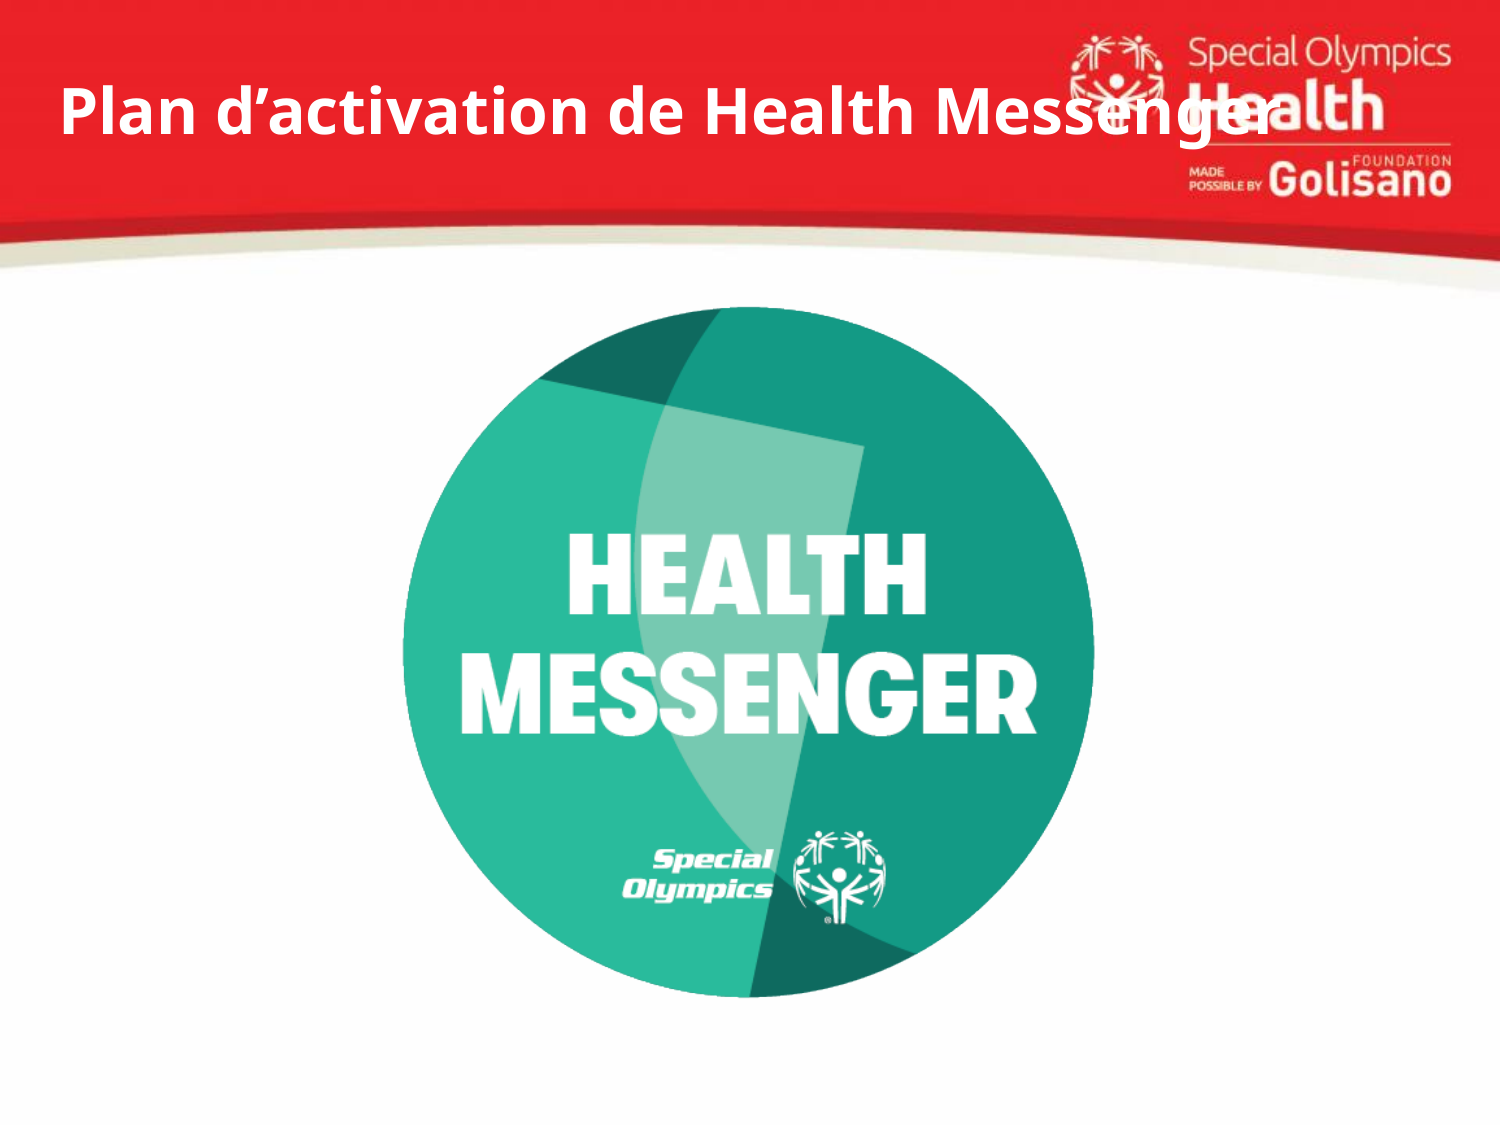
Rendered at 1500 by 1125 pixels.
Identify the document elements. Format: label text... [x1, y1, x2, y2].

title Plan d’activation de Health Messenger [43, 65, 1337, 162]
picture [0, 0, 1500, 1125]
